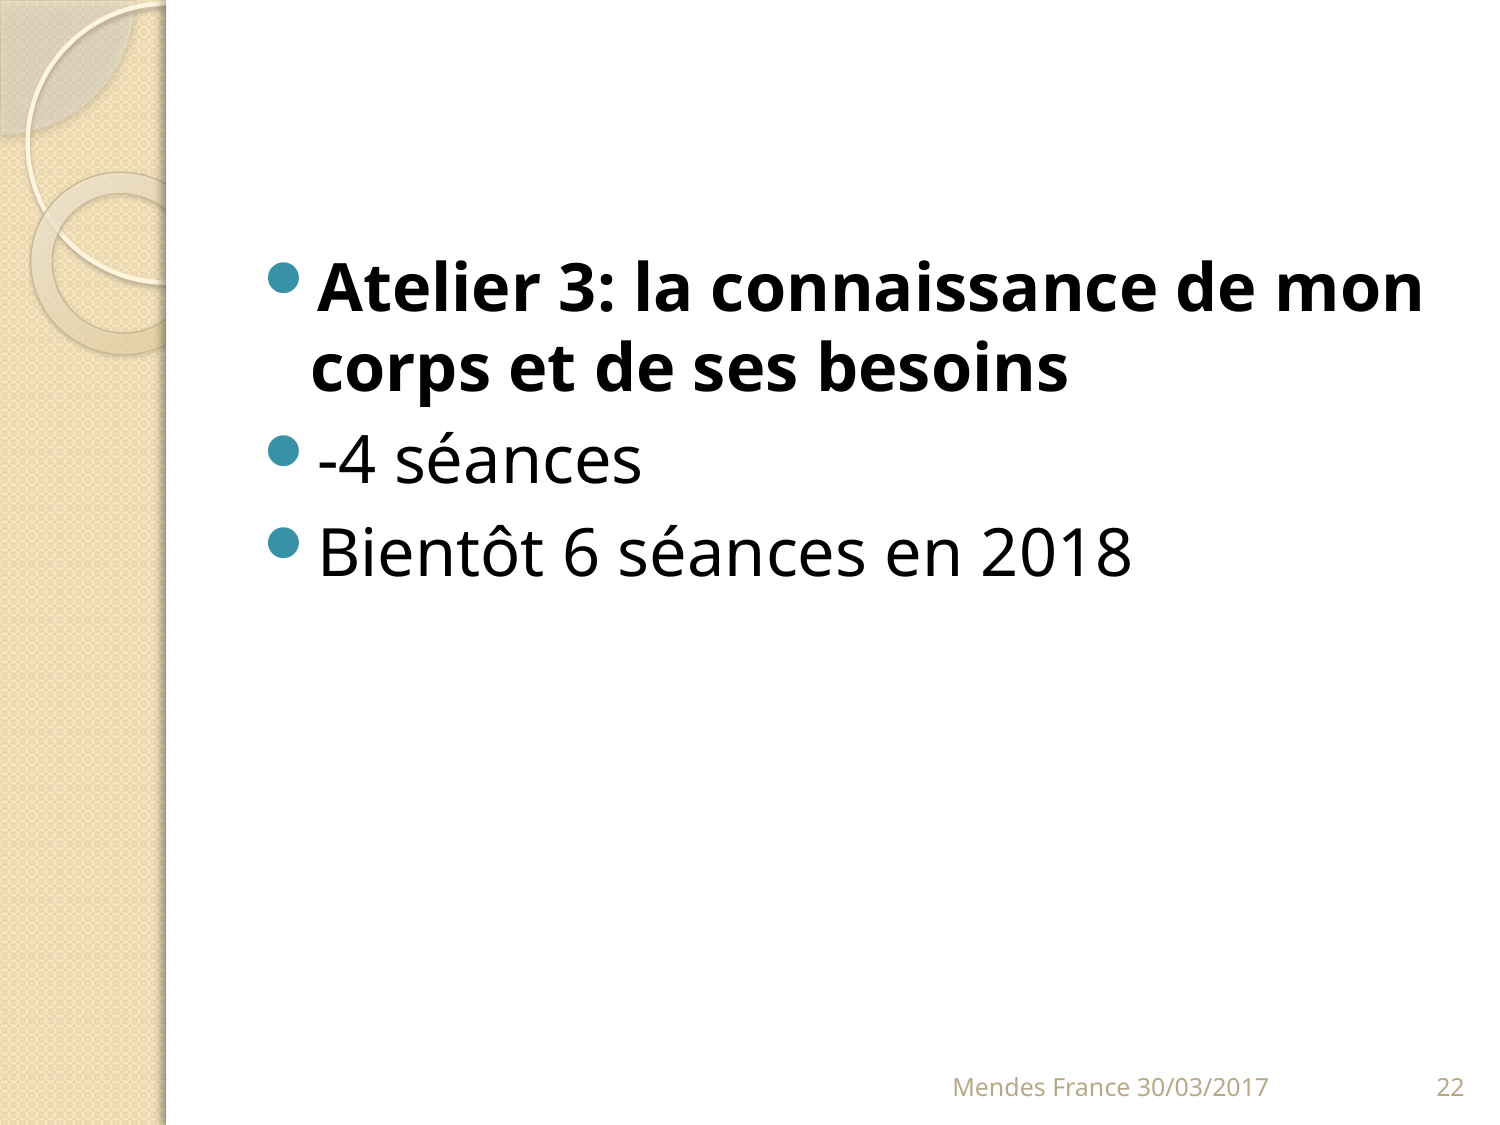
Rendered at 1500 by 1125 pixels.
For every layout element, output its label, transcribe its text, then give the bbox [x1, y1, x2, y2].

footer Mendes France 30/03/2017 [937, 1034, 1413, 1113]
slide_number 22 [1413, 1034, 1488, 1113]
list Atelier 3: la connaissance de mon corps et de ses besoins -4 séances Bientôt 6 séances en 2018 [235, 237, 1466, 1025]
